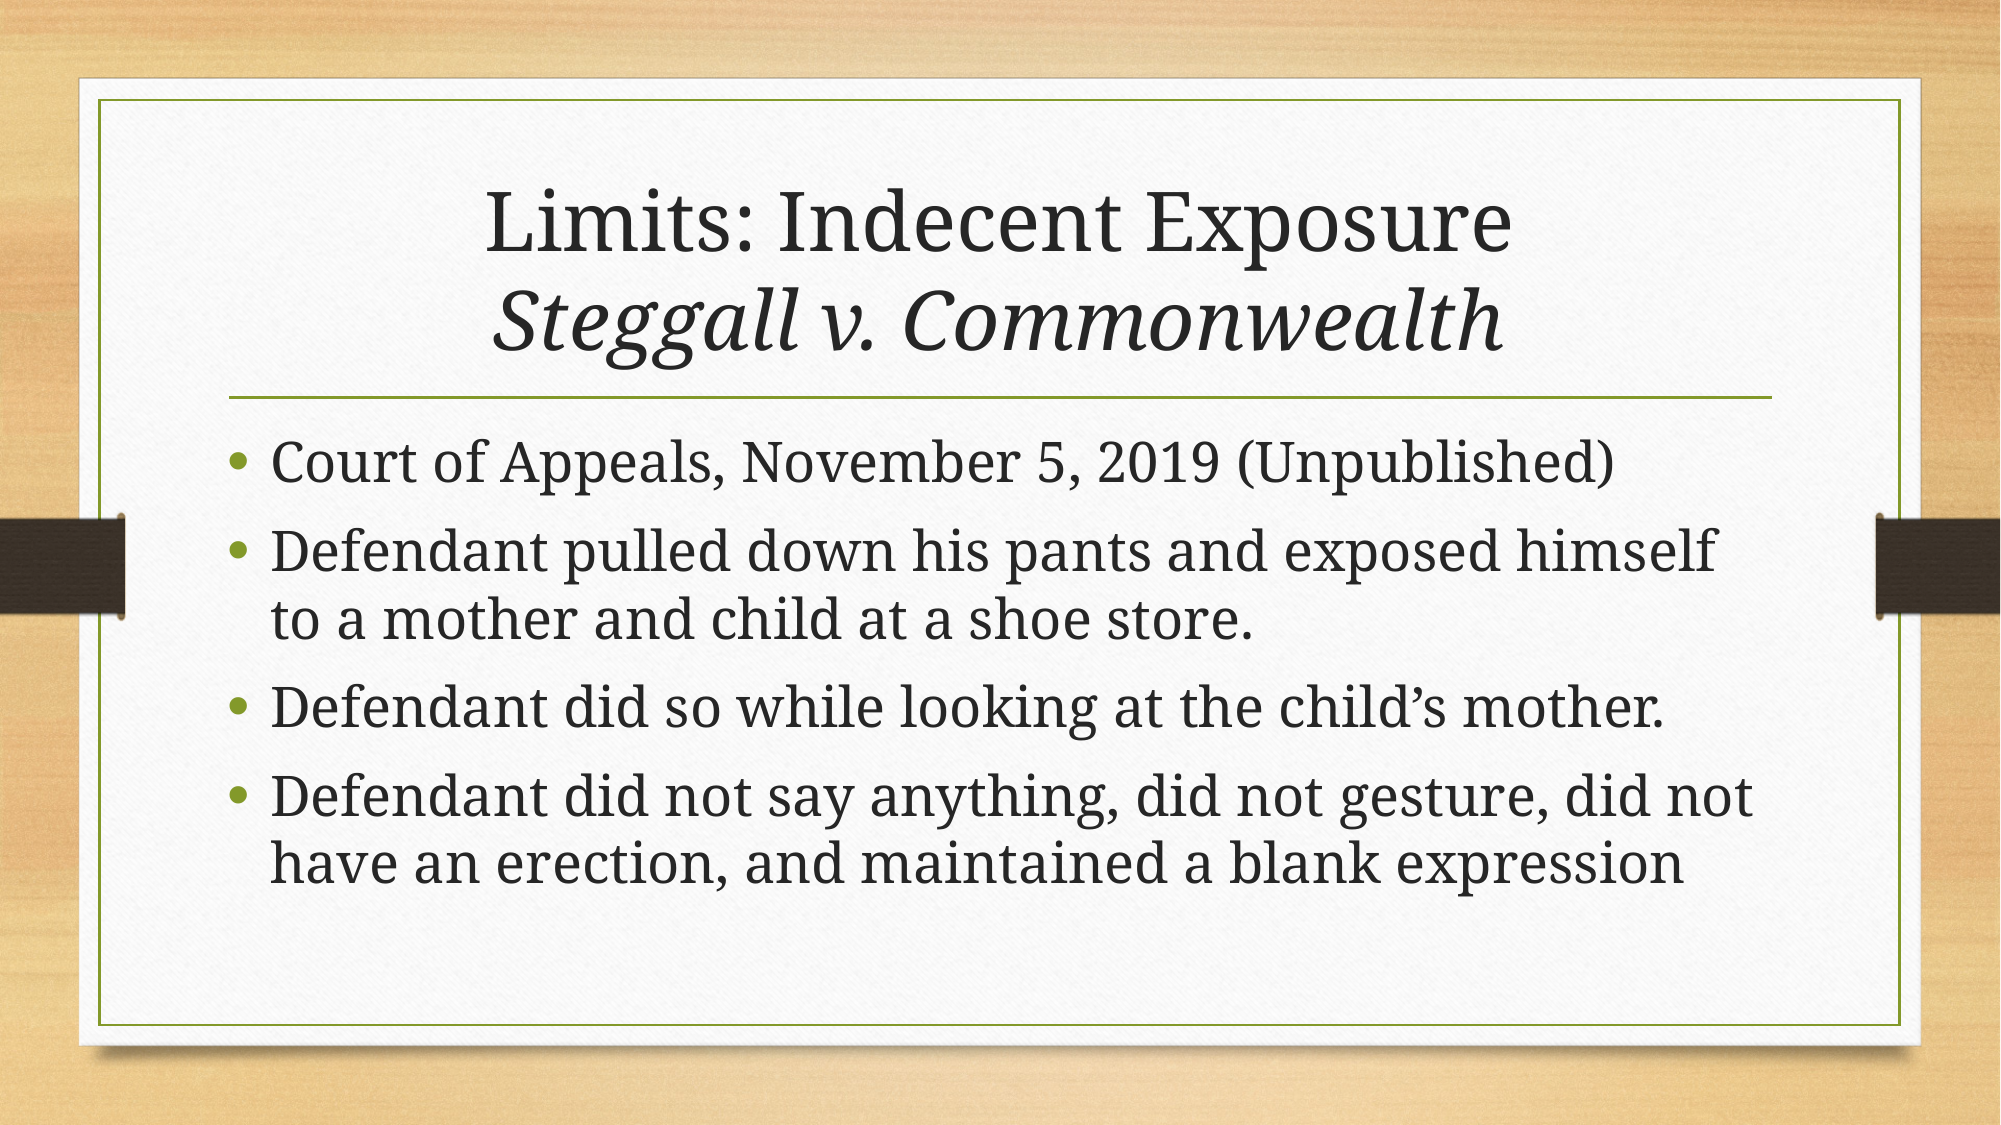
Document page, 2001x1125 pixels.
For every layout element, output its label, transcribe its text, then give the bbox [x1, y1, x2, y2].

picture [0, 0, 2001, 1125]
list Court of Appeals, November 5, 2019 (Unpublished) Defendant pulled down his pants and exposed himself to a mother and child at a shoe store. Defendant did so while looking at the child’s mother. Defendant did not say anything, did not gesture, did not have an erection, and maintained a blank expression [212, 419, 1788, 964]
title Limits: Indecent Exposure Steggall v. Commonwealth [212, 161, 1788, 375]
